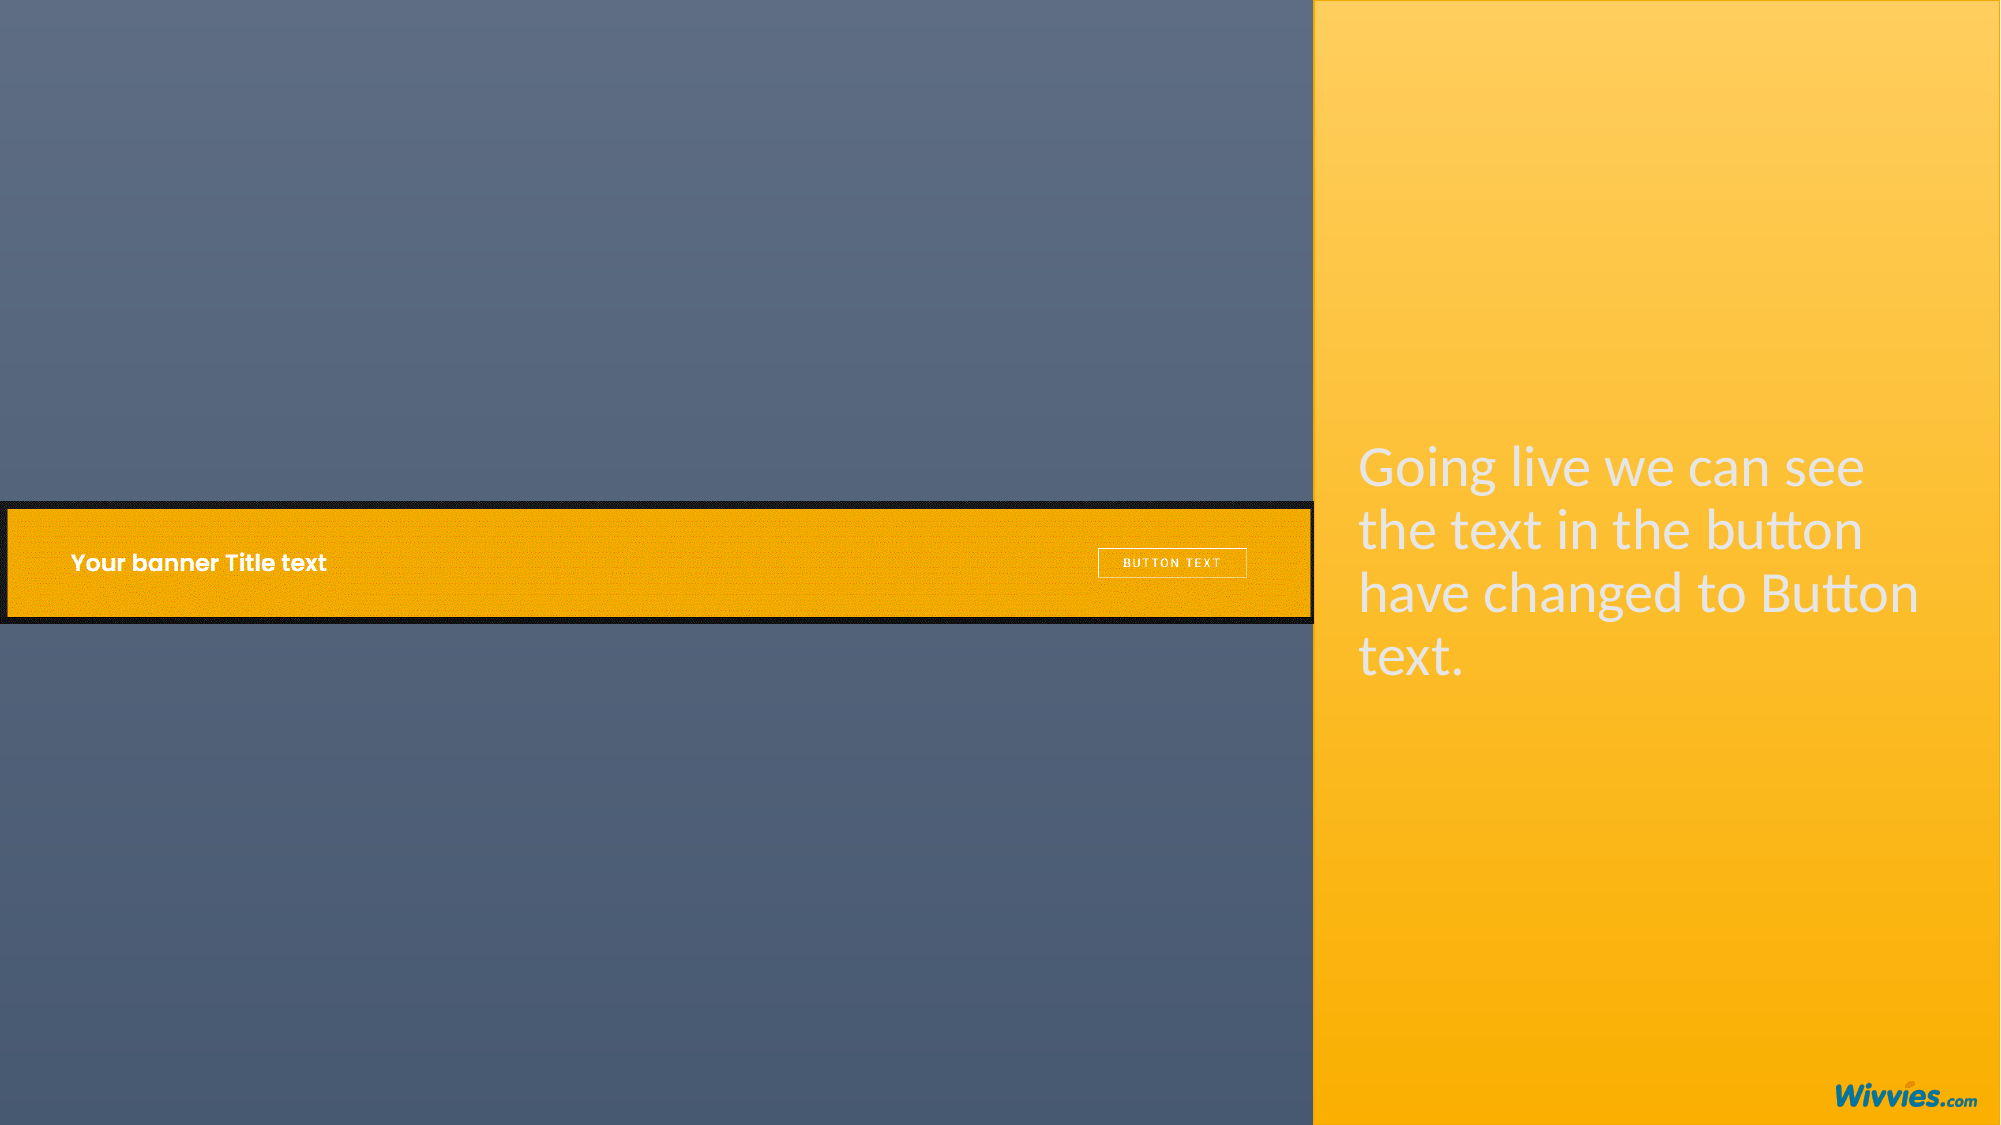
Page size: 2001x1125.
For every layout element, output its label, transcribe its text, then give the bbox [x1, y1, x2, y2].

picture [0, 0, 1314, 1125]
list Going live we can see the text in the button have changed to Button text. [1314, 0, 2000, 1125]
